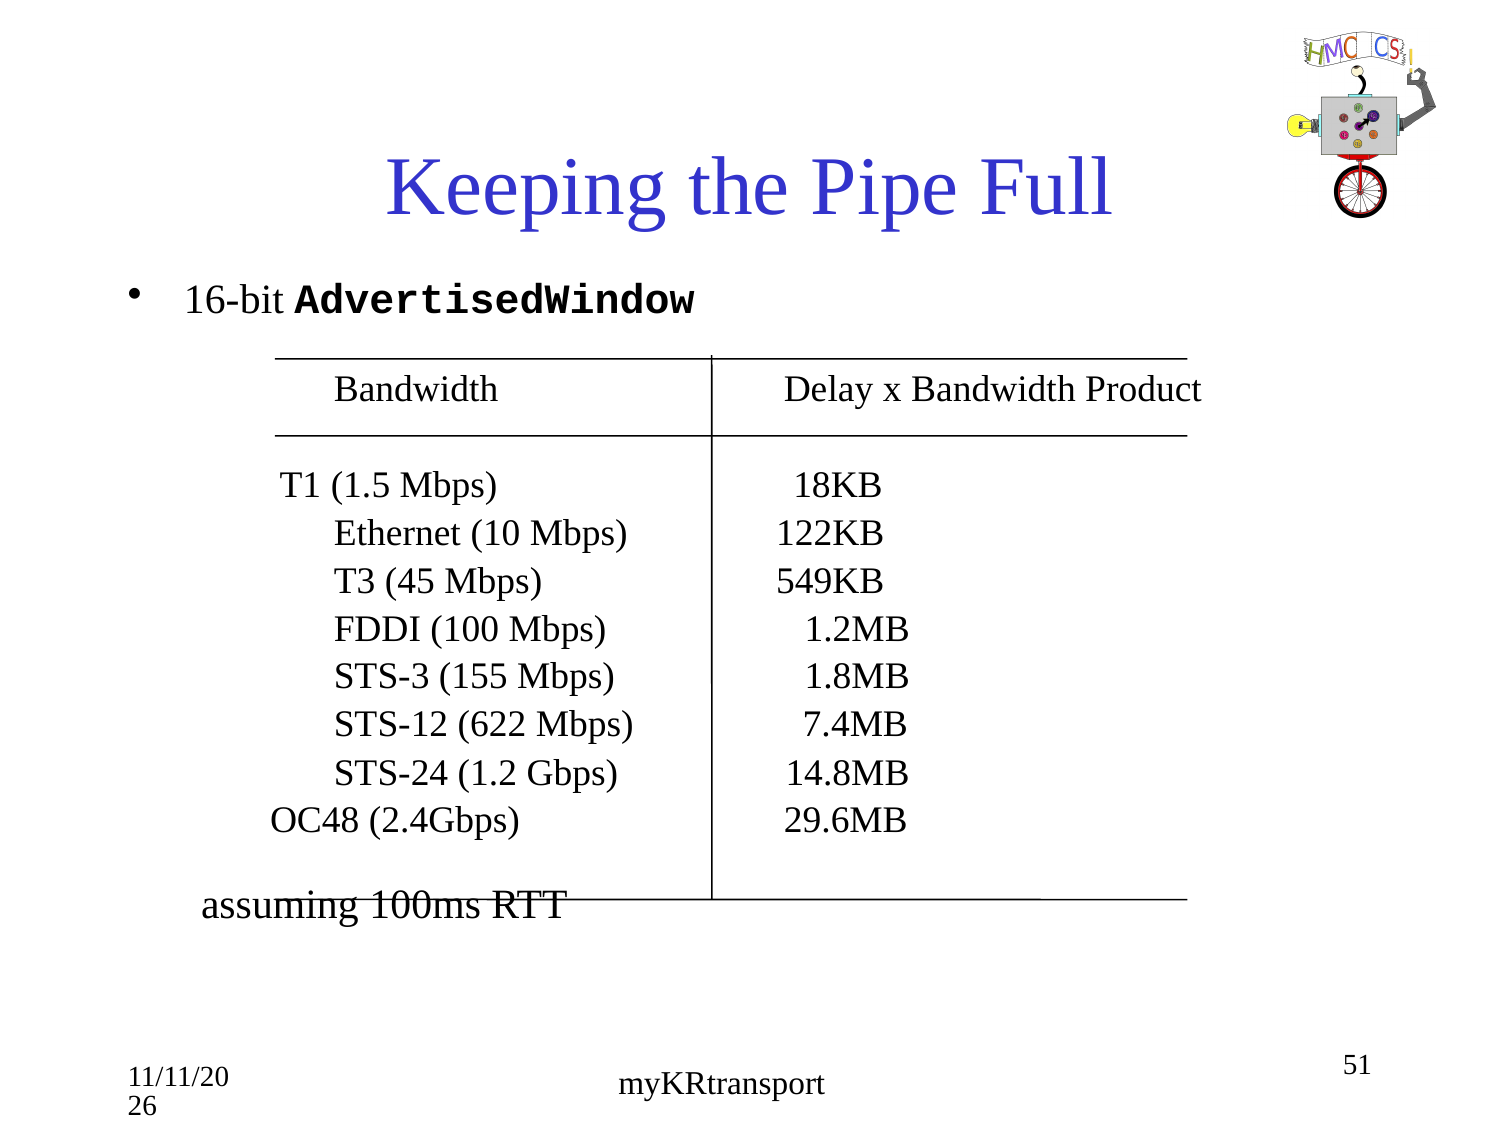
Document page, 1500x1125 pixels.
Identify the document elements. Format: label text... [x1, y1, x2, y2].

title Keeping the Pipe Full [112, 87, 1388, 270]
slide_number 51 [1074, 1037, 1388, 1113]
picture [1283, 28, 1442, 219]
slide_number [112, 1049, 247, 1125]
list 16-bit AdvertisedWindow Bandwidth Delay x Bandwidth Product T1 (1.5 Mbps) 18KB Ethernet (10 Mbps) 122KB T3 (45 Mbps) 549KB FDDI (100 Mbps) 1.2MB STS-3 (155 Mbps) 1.8MB STS-12 (622 Mbps) 7.4MB STS-24 (1.2 Gbps) 14.8MB OC48 (2.4Gbps) 29.6MB assuming 100ms RTT [112, 270, 1388, 946]
